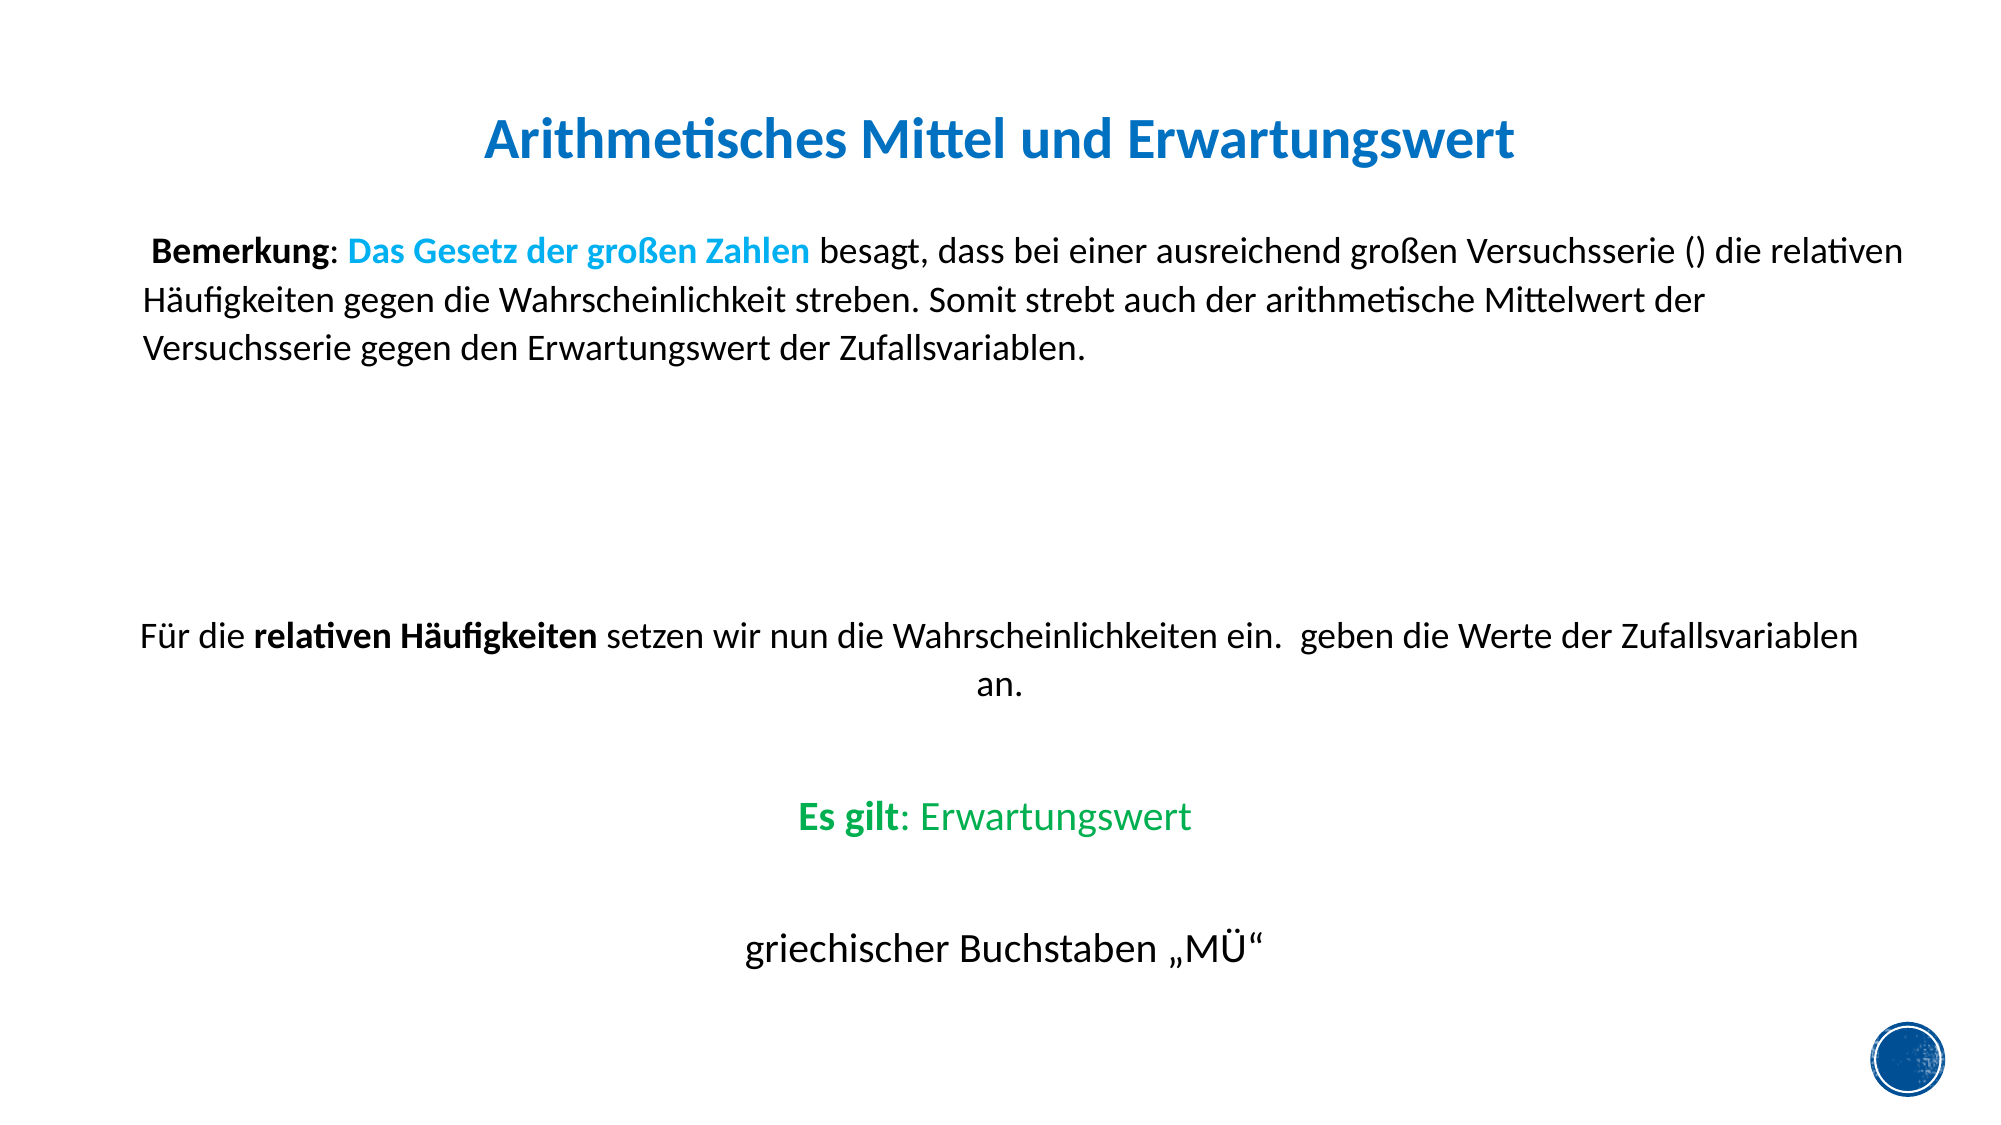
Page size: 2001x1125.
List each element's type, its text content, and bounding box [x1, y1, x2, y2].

text_box Arithmetisches Mittel und Erwartungswert [403, 92, 1596, 178]
